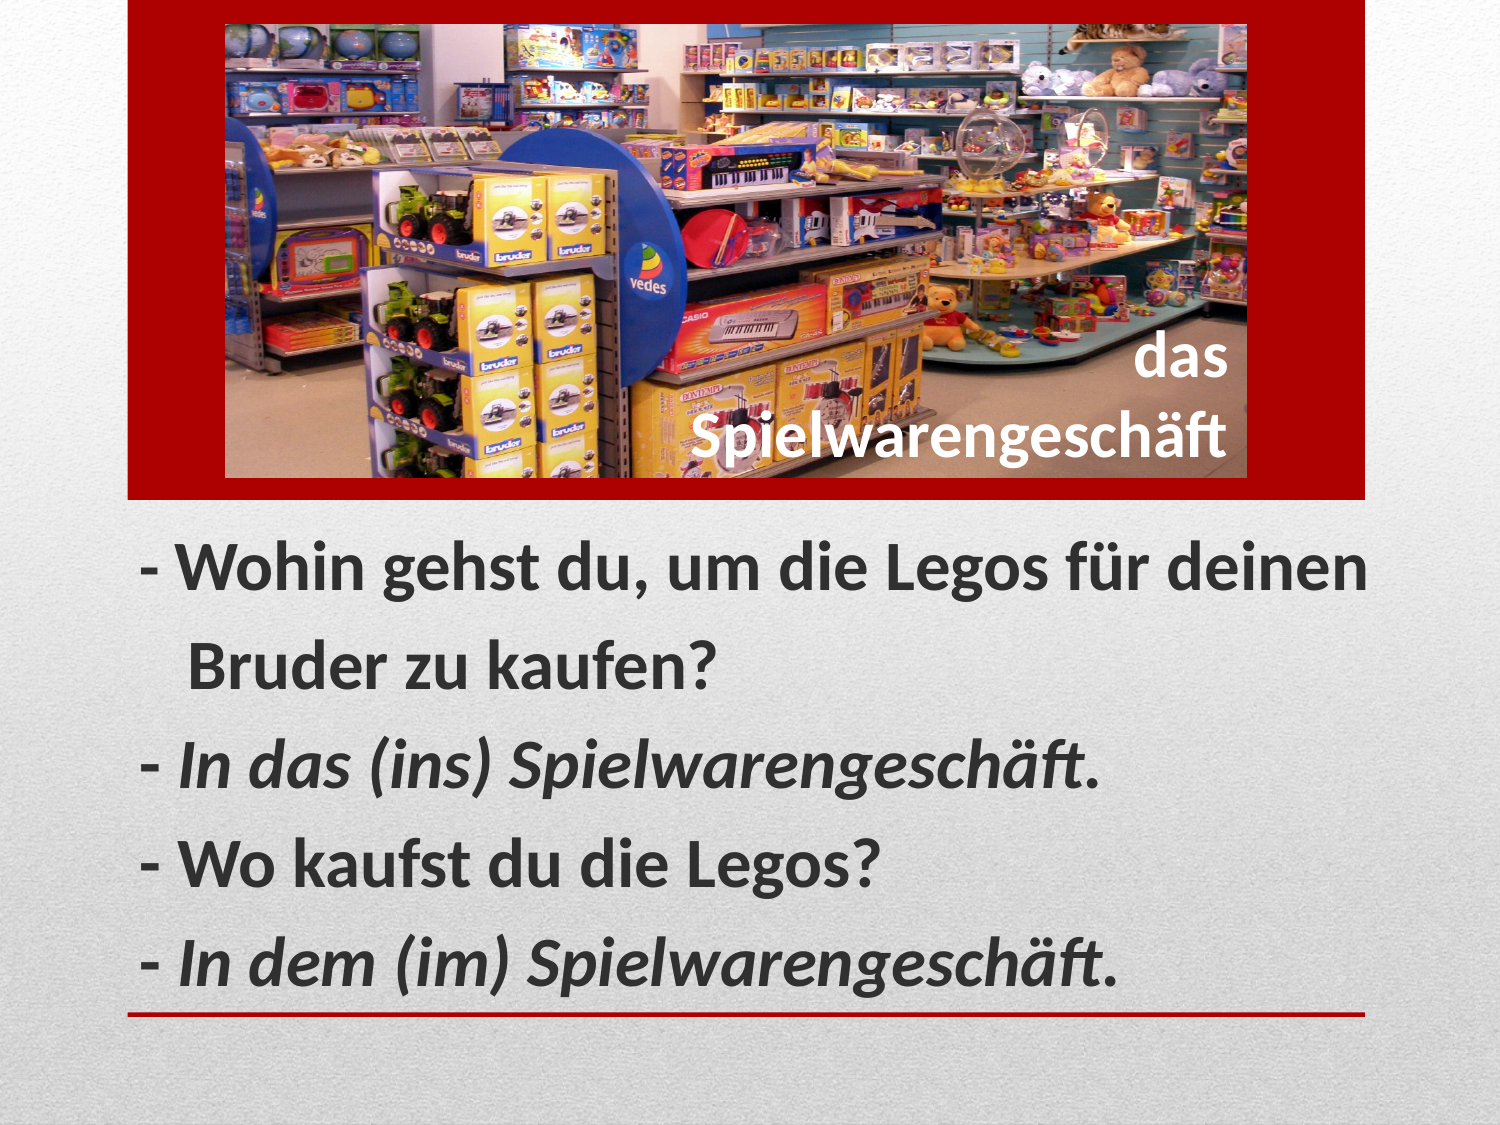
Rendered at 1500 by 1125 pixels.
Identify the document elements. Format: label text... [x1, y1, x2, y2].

picture [224, 24, 1248, 478]
text_box - Wohin gehst du, um die Legos für deinen Bruder zu kaufen? - In das (ins) Spielwarengeschäft. - Wo kaufst du die Legos? - In dem (im) Spielwarengeschäft. [124, 512, 1456, 1025]
